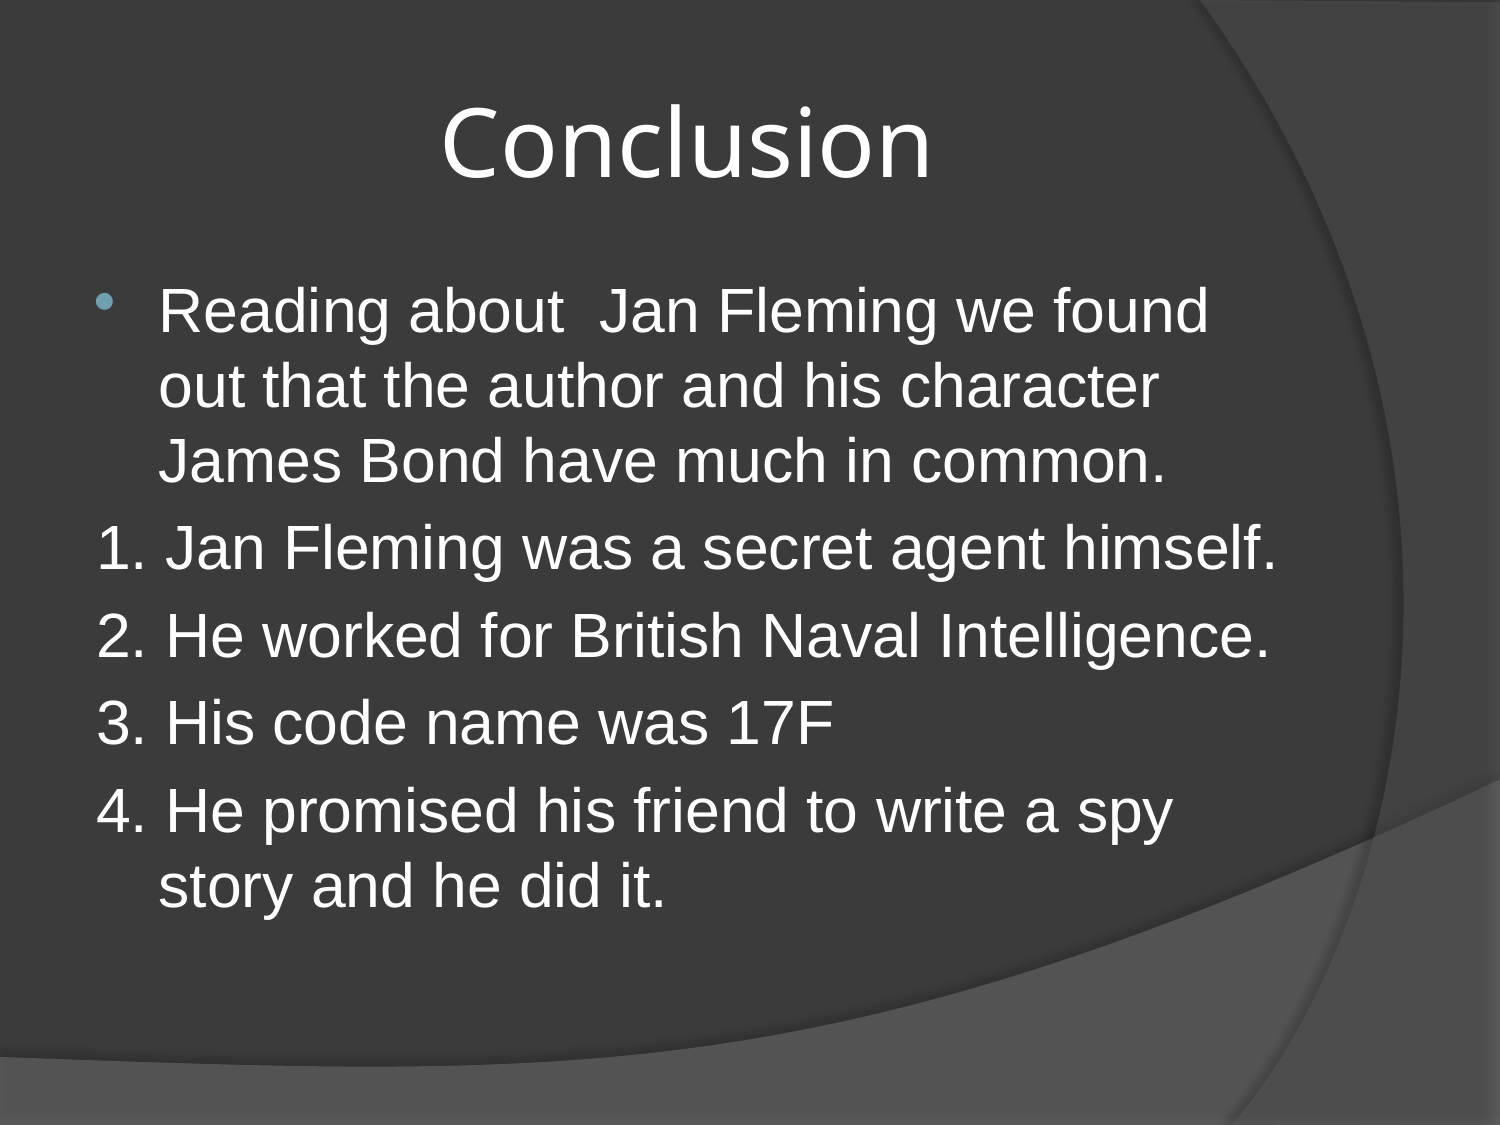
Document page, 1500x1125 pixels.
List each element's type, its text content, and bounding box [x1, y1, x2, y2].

list Reading about Jan Fleming we found out that the author and his character James Bond have much in common. 1. Jan Fleming was a secret agent himself. 2. He worked for British Naval Intelligence. 3. His code name was 17F 4. He promised his friend to write a spy story and he did it. [74, 262, 1301, 1006]
title Conclusion [74, 44, 1301, 233]
